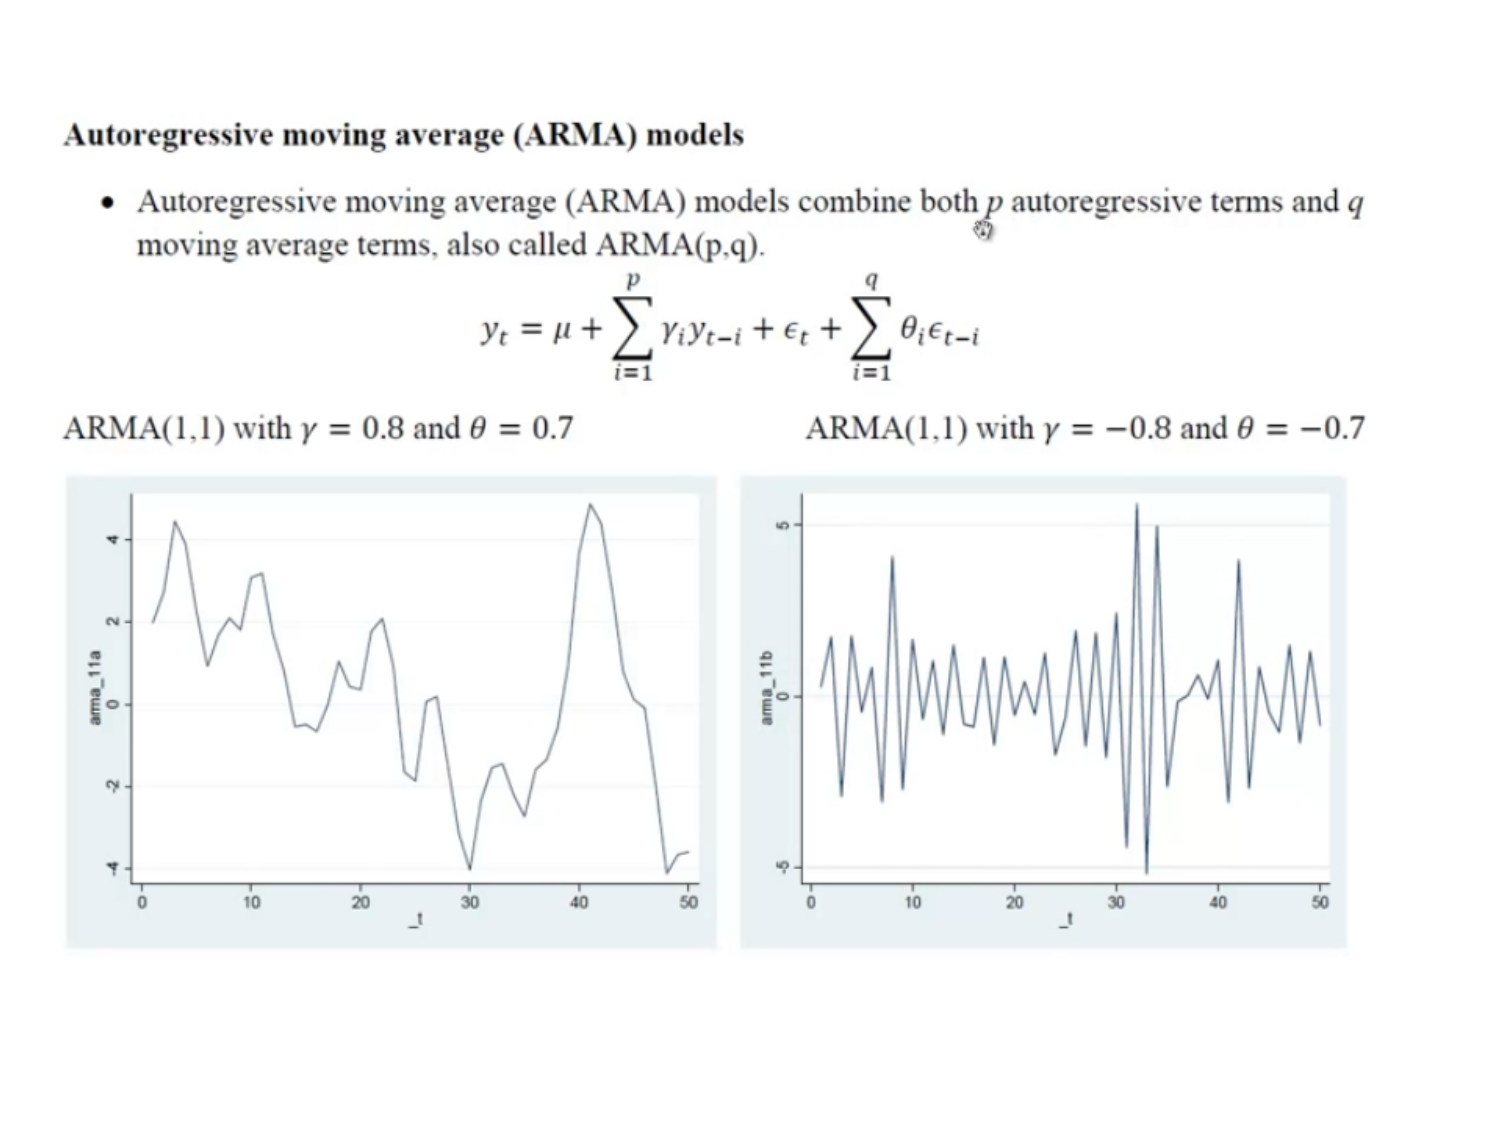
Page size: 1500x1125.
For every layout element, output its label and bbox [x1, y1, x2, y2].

picture [46, 112, 1454, 1013]
